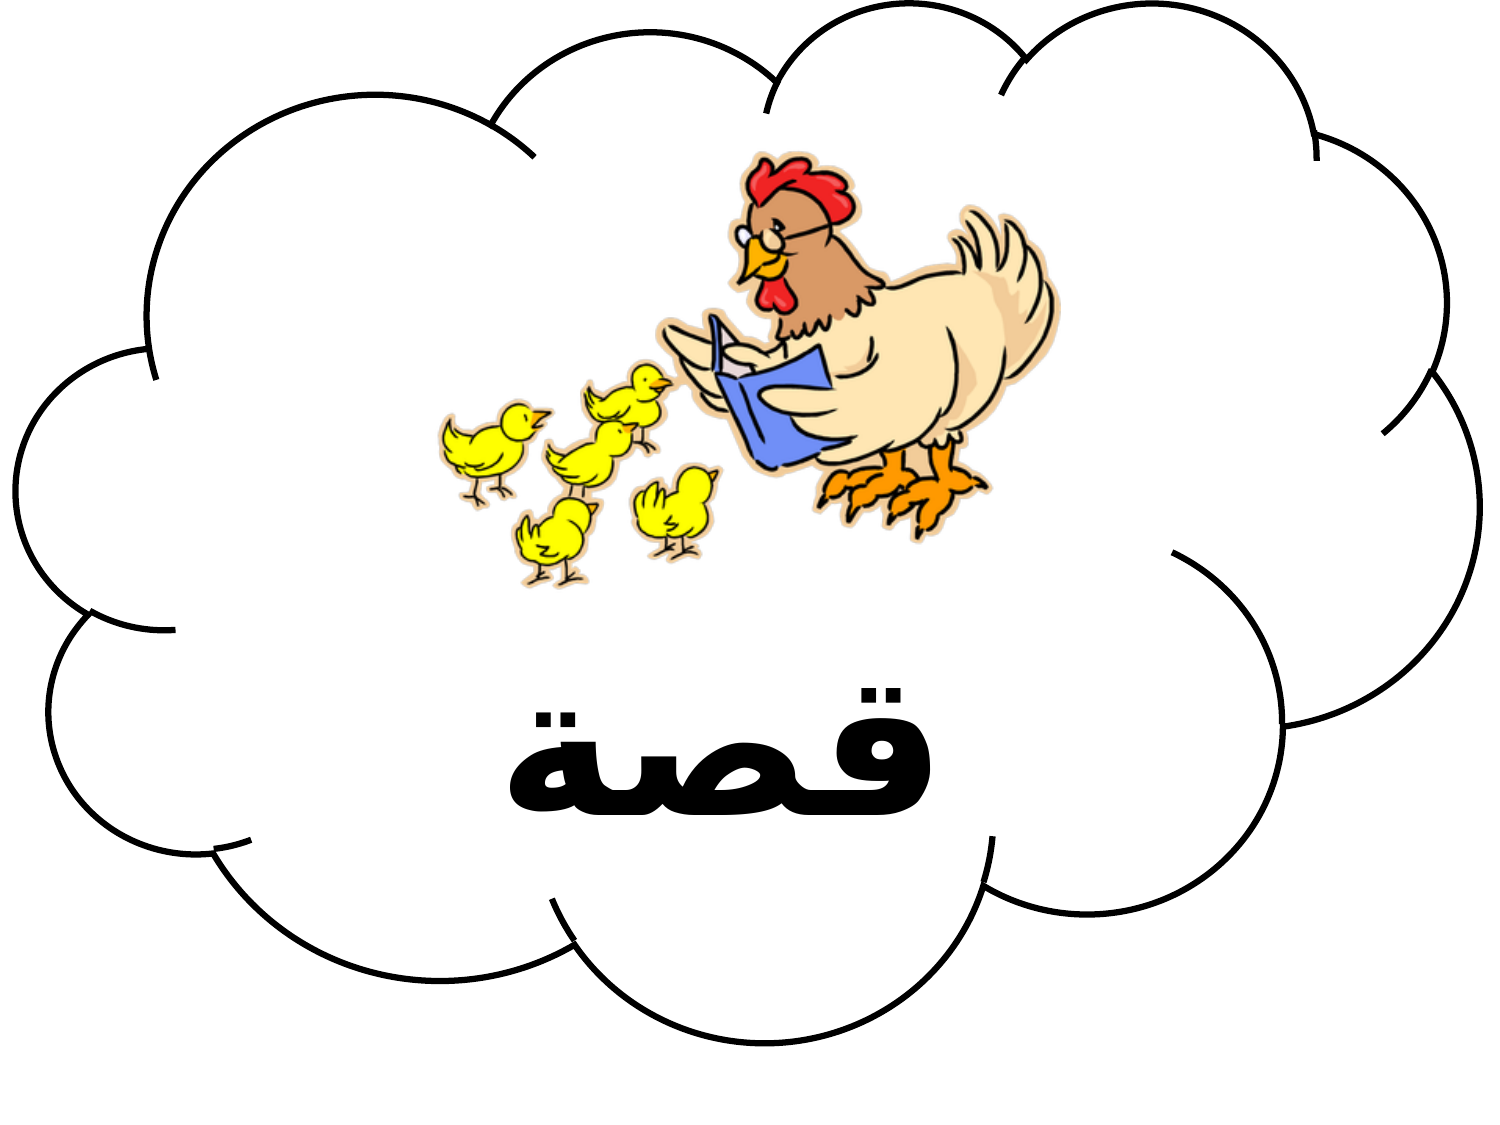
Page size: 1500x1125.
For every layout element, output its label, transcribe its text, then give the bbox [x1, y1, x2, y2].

text_box قصة [14, 2, 1481, 1045]
picture [435, 144, 1061, 593]
